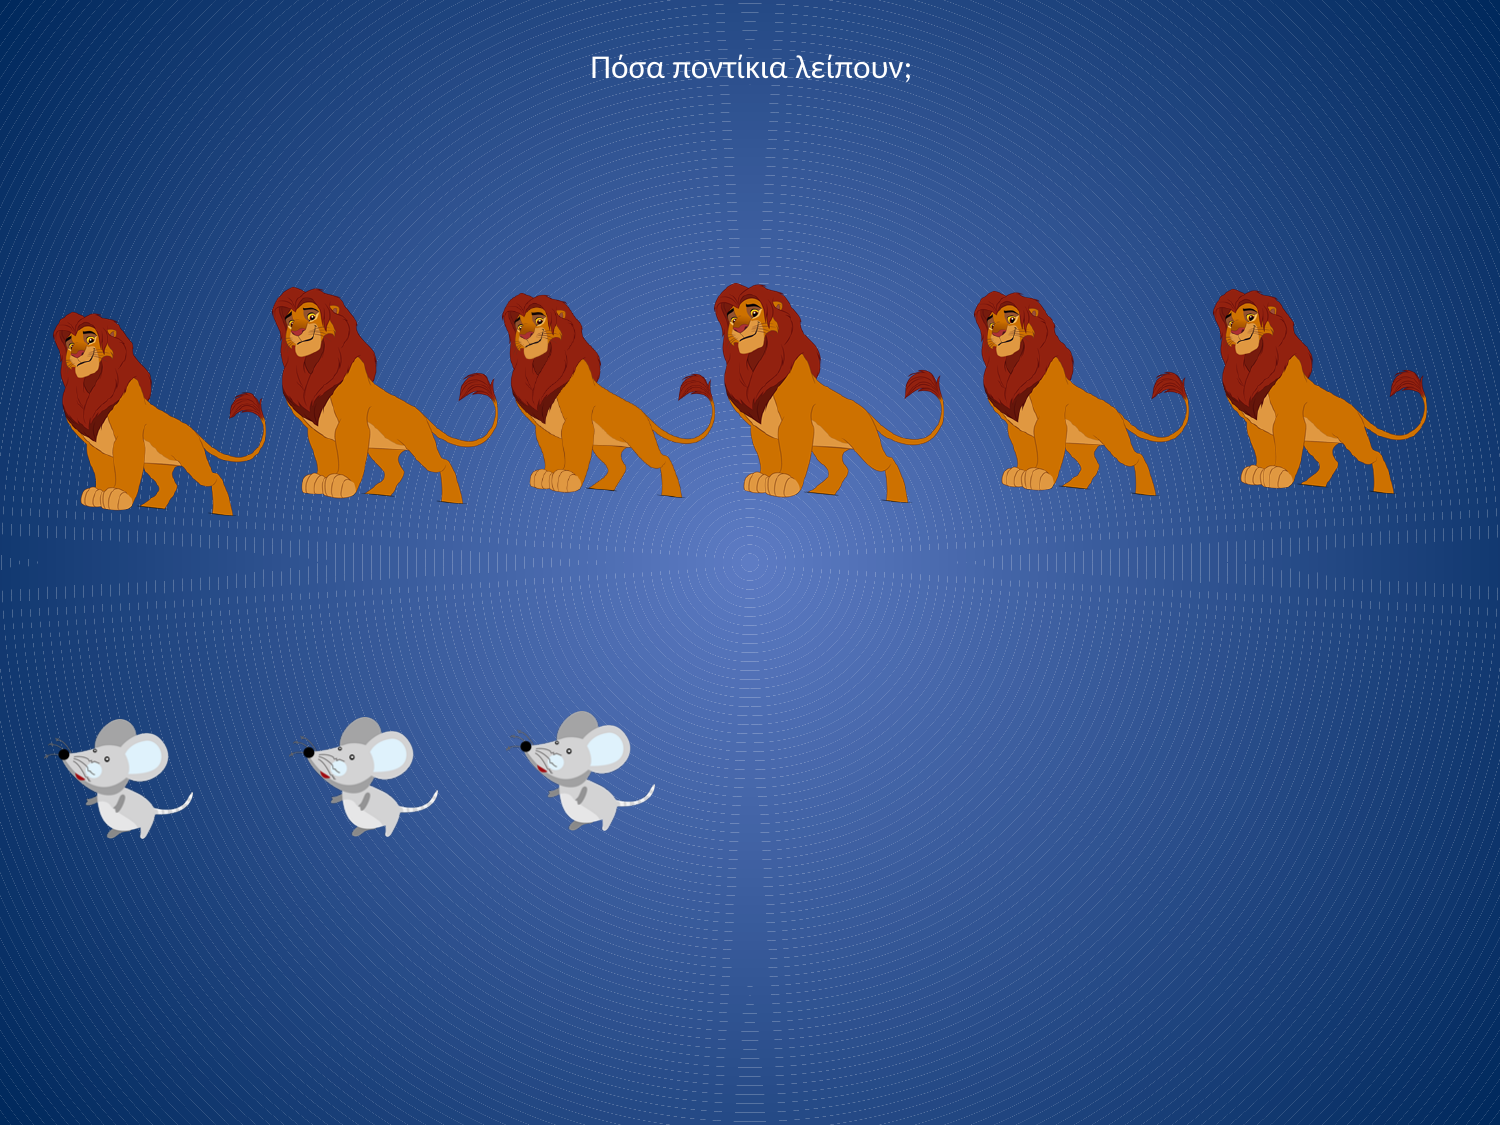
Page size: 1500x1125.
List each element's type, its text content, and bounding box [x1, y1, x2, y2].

picture [506, 710, 655, 831]
picture [44, 719, 193, 840]
title Πόσα ποντίκια λείπουν; [76, 19, 1427, 112]
picture [289, 717, 438, 837]
picture [52, 312, 266, 517]
picture [271, 287, 498, 504]
picture [501, 283, 944, 503]
picture [974, 290, 1189, 496]
picture [1212, 288, 1427, 494]
